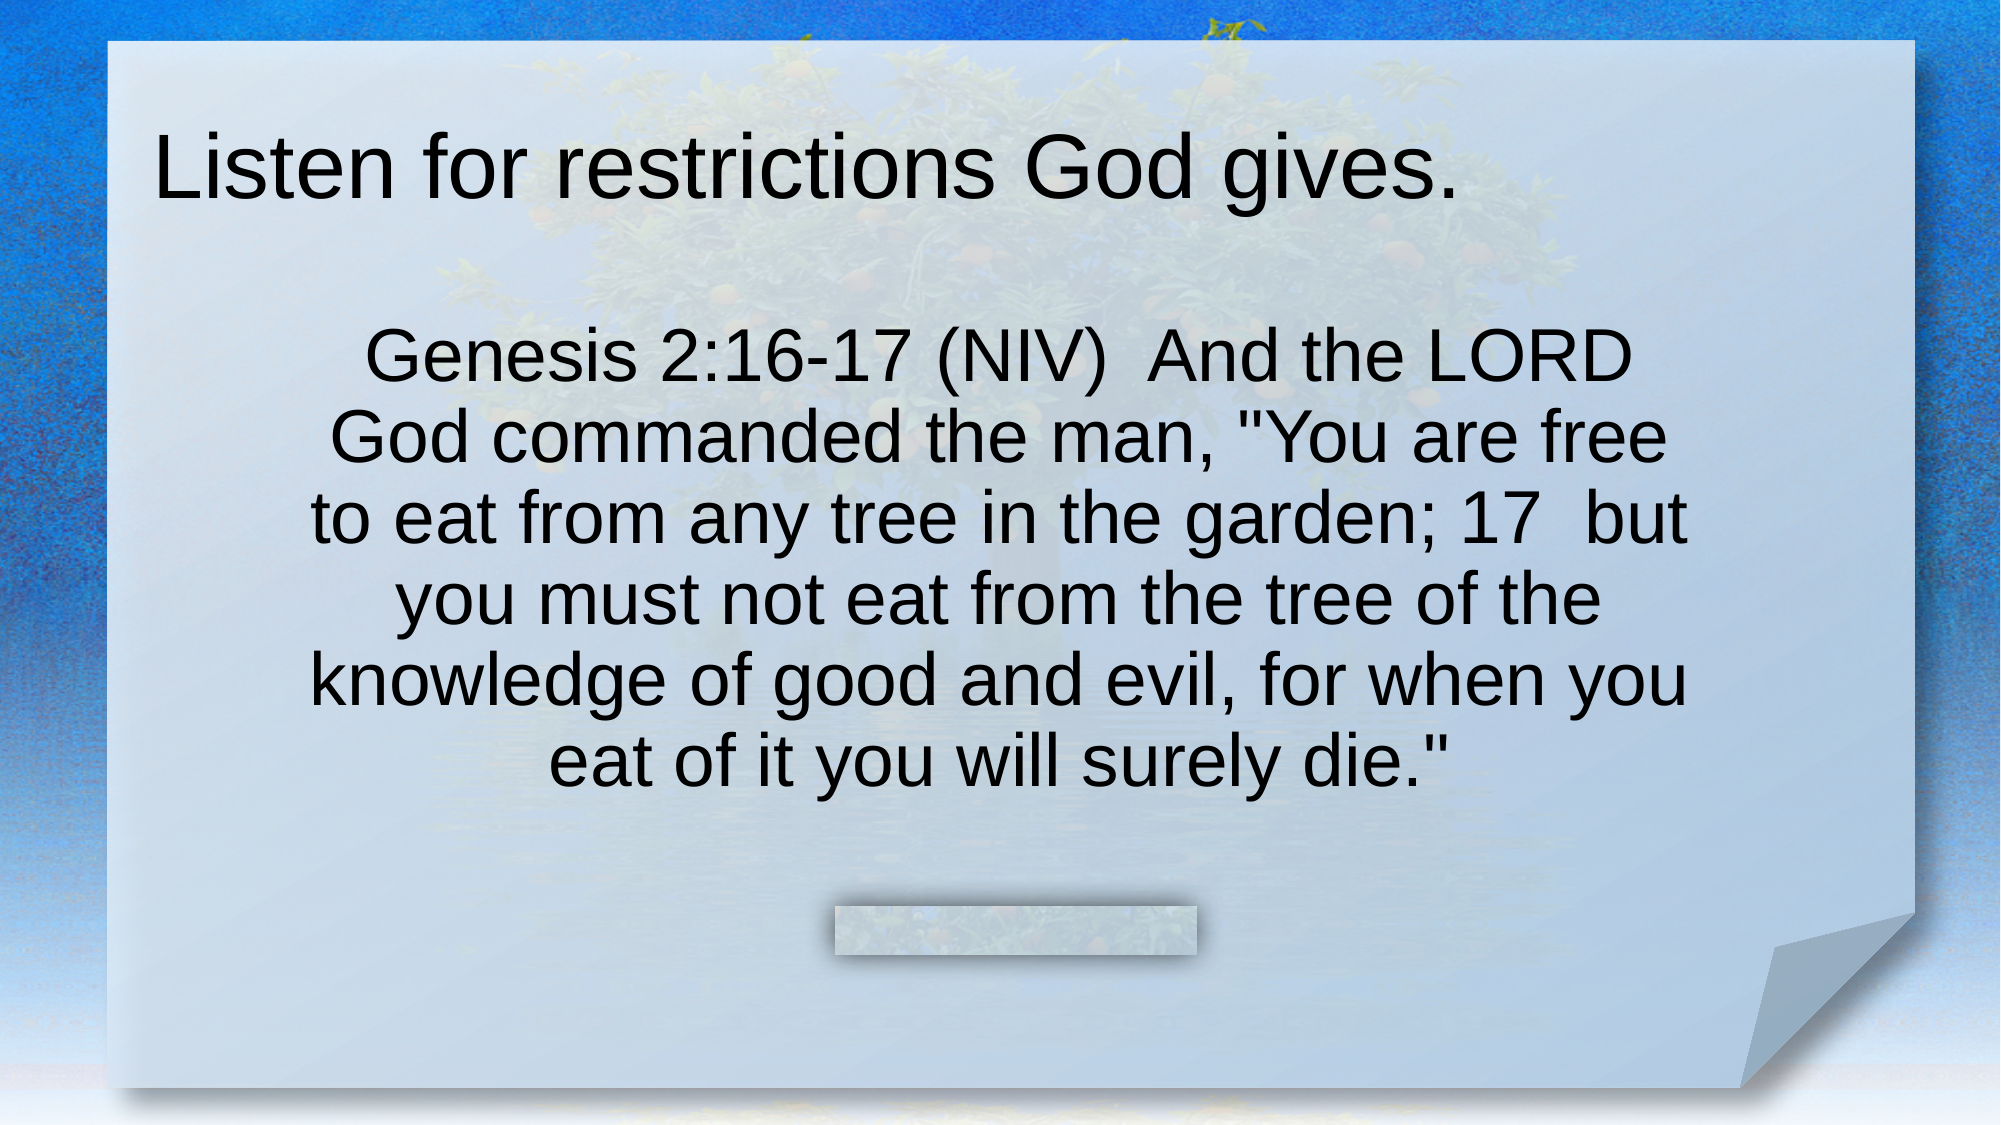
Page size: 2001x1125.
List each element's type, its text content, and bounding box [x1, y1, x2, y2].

list Genesis 2:16-17 (NIV) And the LORD God commanded the man, "You are free to eat from any tree in the garden; 17 but you must not eat from the tree of the knowledge of good and evil, for when you eat of it you will surely die." [278, 308, 1722, 1023]
picture [0, 0, 2001, 1125]
title Listen for restrictions God gives. [137, 59, 1863, 278]
